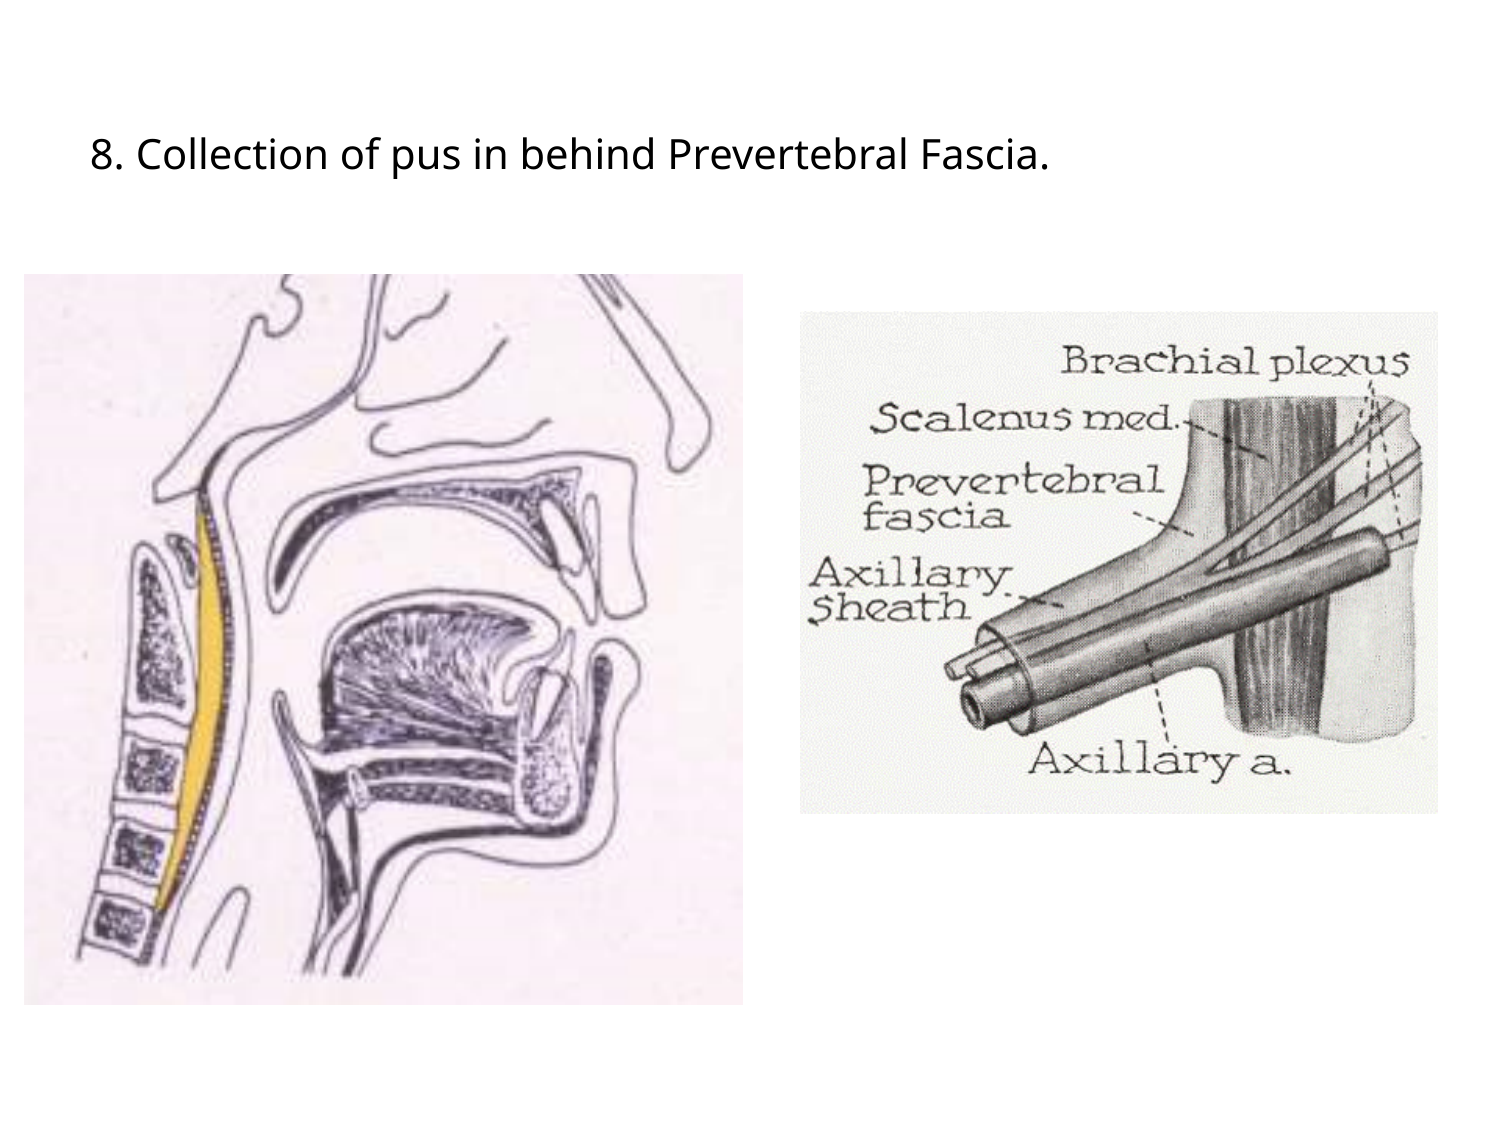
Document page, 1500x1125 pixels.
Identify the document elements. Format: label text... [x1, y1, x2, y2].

picture [799, 311, 1439, 814]
picture [24, 274, 743, 1006]
text_box 8. Collection of pus in behind Prevertebral Fascia. [75, 120, 1066, 185]
